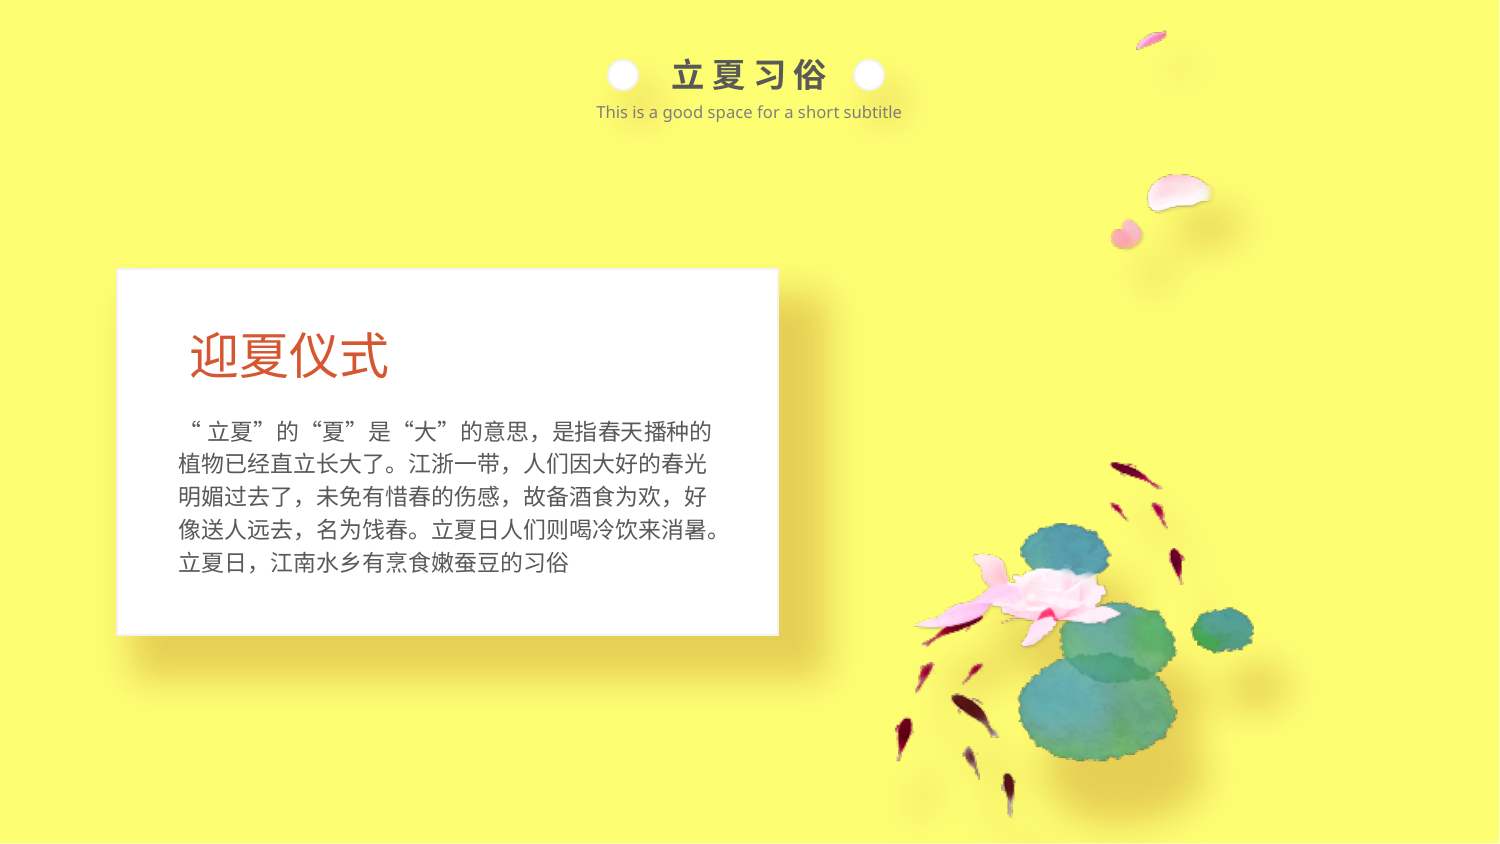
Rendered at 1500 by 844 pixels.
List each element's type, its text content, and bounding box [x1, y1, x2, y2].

text_box [116, 268, 779, 636]
text_box [835, 0, 1315, 844]
text_box “立夏”的“夏”是“大”的意思，是指春天播种的植物已经直立长大了。江浙一带，人们因大好的春光明媚过去了，未免有惜春的伤感，故备酒食为欢，好像送人远去，名为饯春。立夏日人们则喝冷饮来消暑。立夏日，江南水乡有烹食嫩蚕豆的习俗 [178, 411, 727, 577]
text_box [576, 47, 923, 131]
text_box 迎夏仪式 [174, 317, 405, 392]
